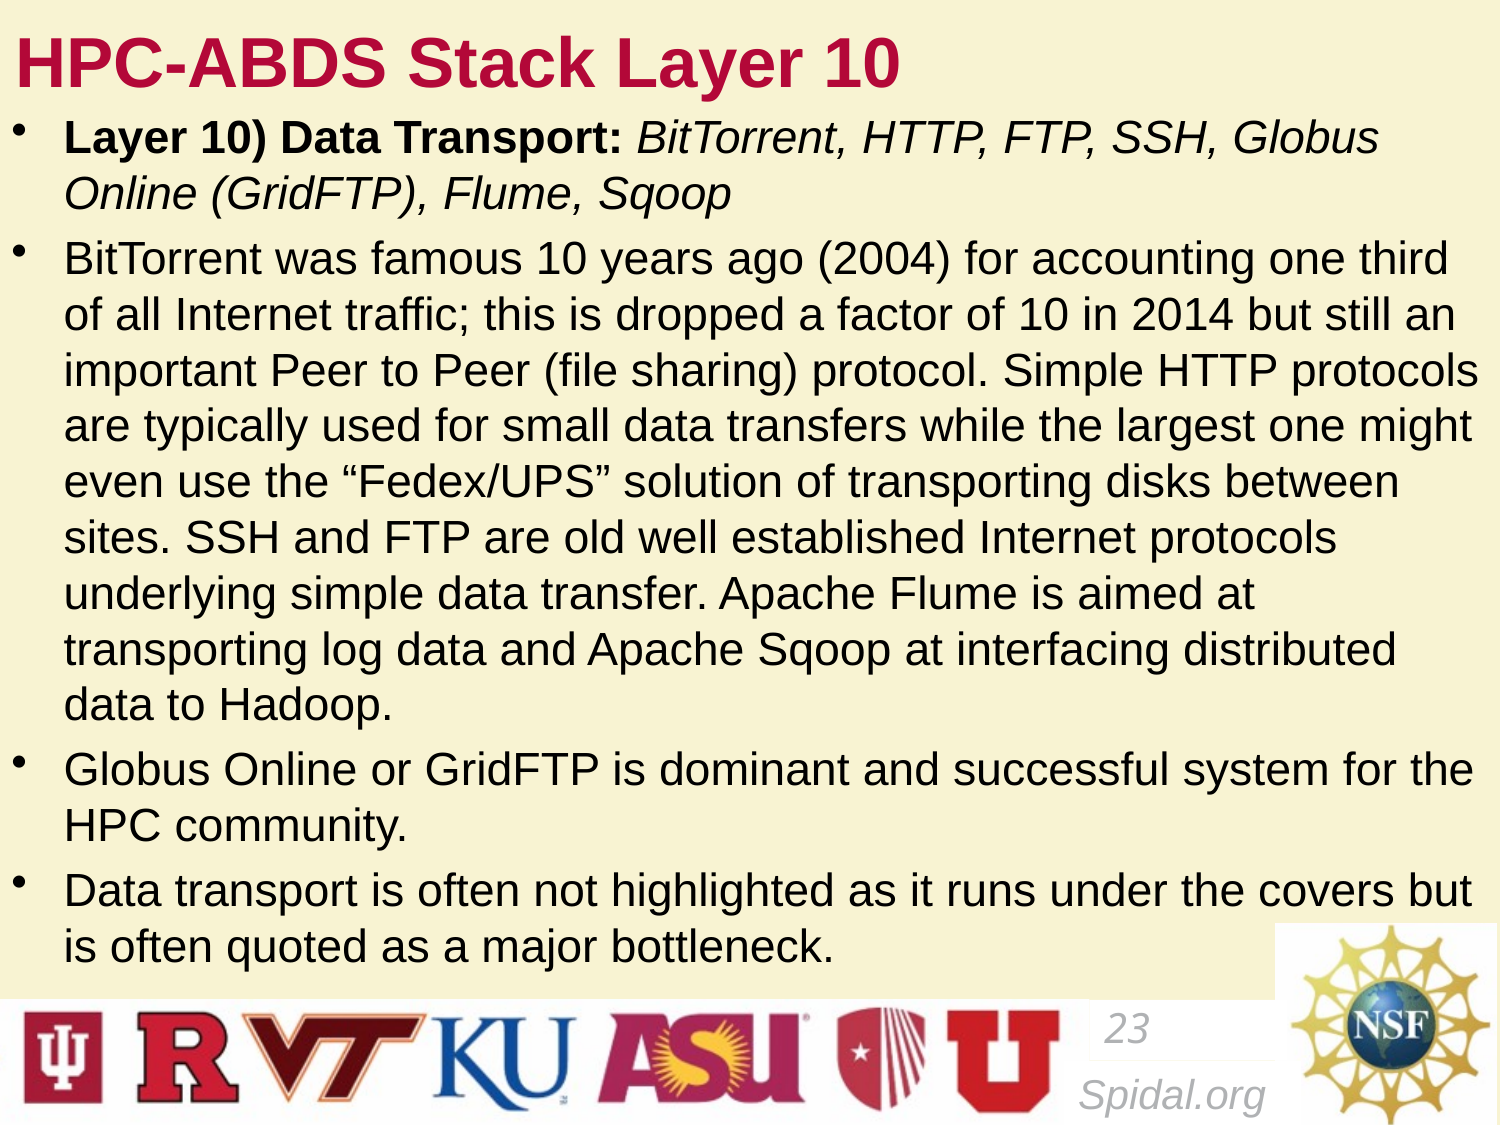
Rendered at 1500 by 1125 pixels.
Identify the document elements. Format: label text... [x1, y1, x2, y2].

title HPC-ABDS Stack Layer 10 [0, 0, 1132, 99]
picture [0, 999, 1089, 1125]
picture [1275, 988, 1497, 1125]
list Layer 10) Data Transport: BitTorrent, HTTP, FTP, SSH, Globus Online (GridFTP), Flume, Sqoop BitTorrent was famous 10 years ago (2004) for accounting one third of all Internet traffic; this is dropped a factor of 10 in 2014 but still an important Peer to Peer (file sharing) protocol. Simple HTTP protocols are typically used for small data transfers while the largest one might even use the “Fedex/UPS” solution of transporting disks between sites. SSH and FTP are old well established Internet protocols underlying simple data transfer. Apache Flume is aimed at transporting log data and Apache Sqoop at interfacing distributed data to Hadoop. Globus Online or GridFTP is dominant and successful system for the HPC community. Data transport is often not highlighted as it runs under the covers but is often quoted as a major bottleneck. [0, 99, 1497, 988]
